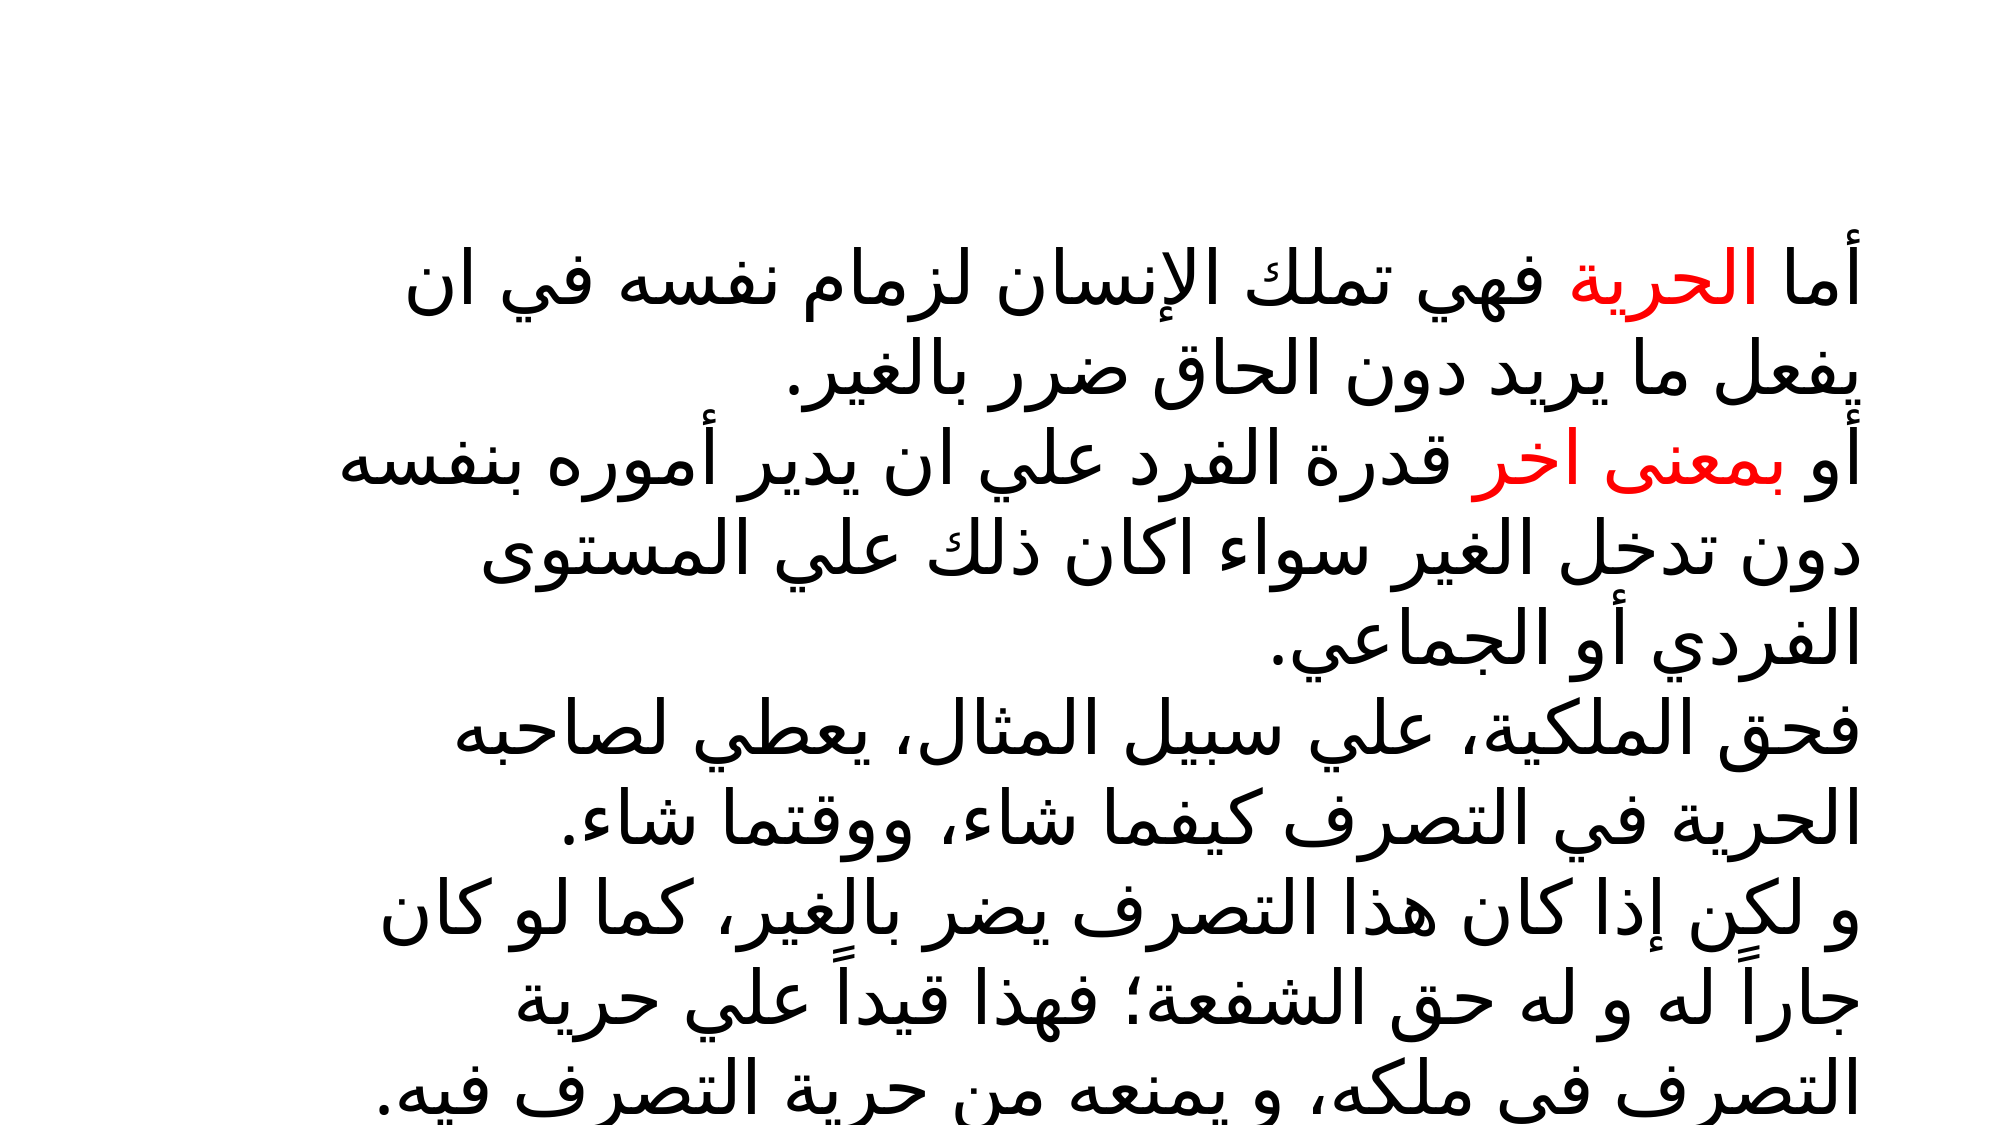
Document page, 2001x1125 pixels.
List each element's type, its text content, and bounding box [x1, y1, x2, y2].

text_box أما الحرية فهي تملك الإنسان لزمام نفسه في ان يفعل ما يريد دون الحاق ضرر بالغير. أو بمعنى اخر قدرة الفرد علي ان يدير أموره بنفسه دون تدخل الغير سواء اكان ذلك علي المستوى الفردي أو الجماعي. فحق الملكية، علي سبيل المثال، يعطي لصاحبه الحرية في التصرف كيفما شاء، ووقتما شاء. و لكن إذا كان هذا التصرف يضر بالغير، كما لو كان جاراً له و له حق الشفعة؛ فهذا قيداً علي حرية التصرف في ملكه، و يمنعه من حرية التصرف فيه. [249, 131, 1880, 1125]
